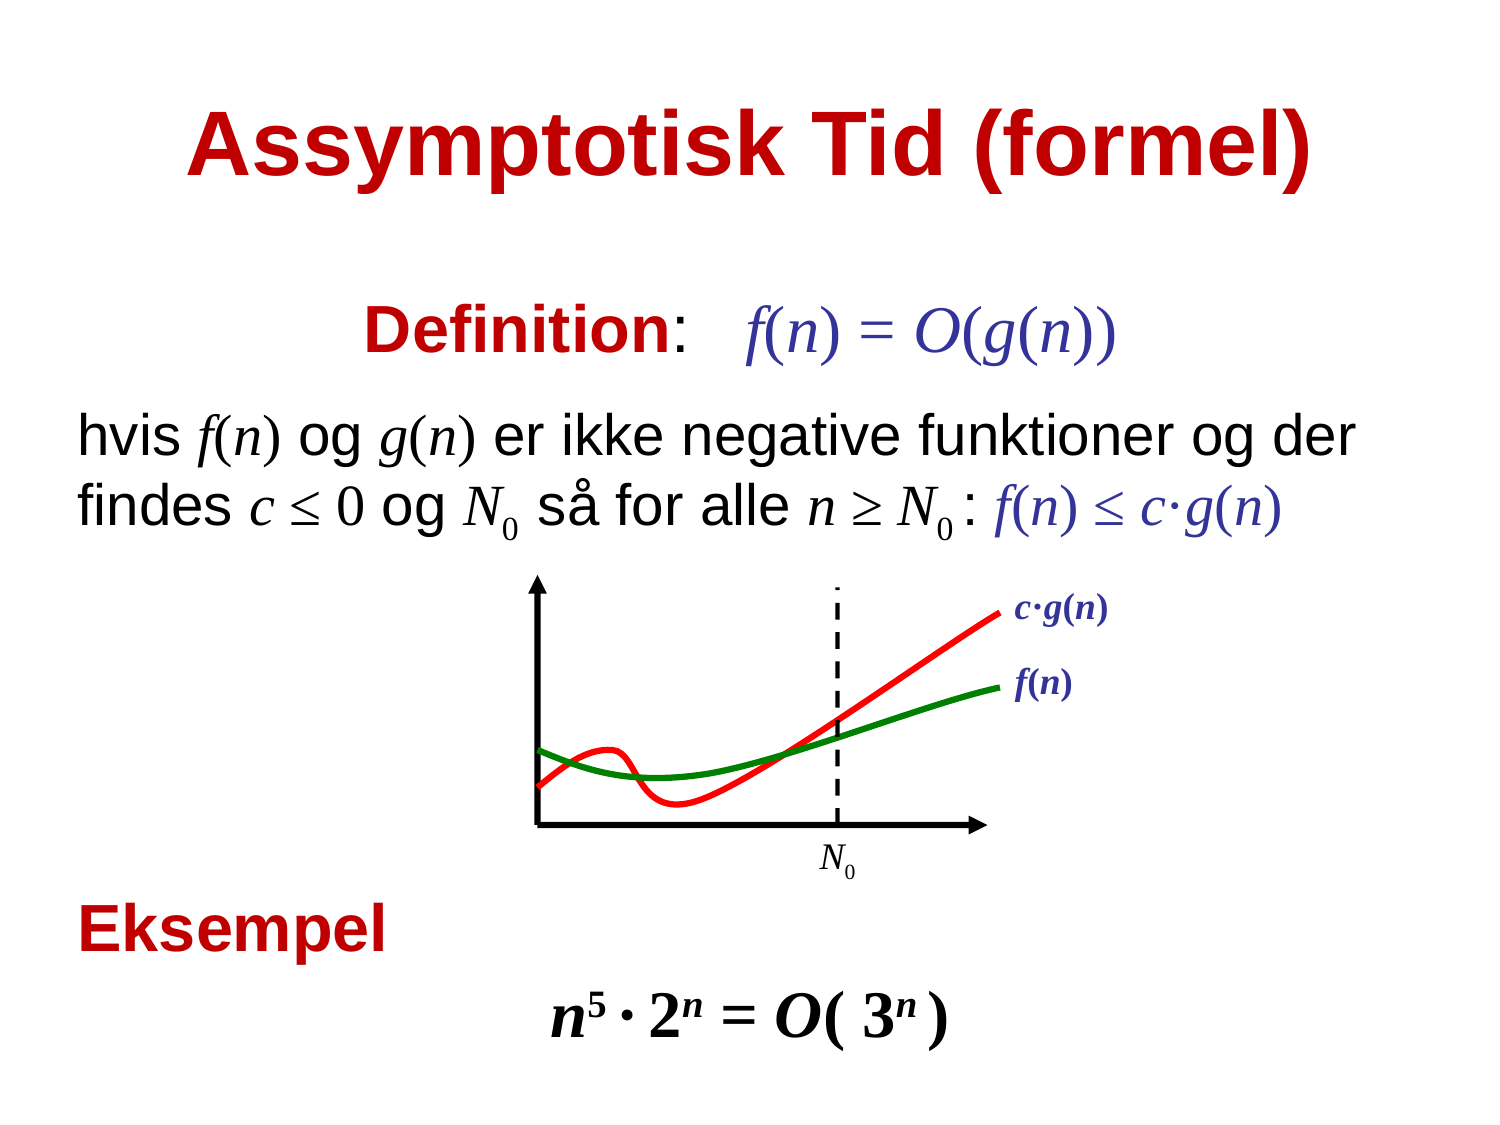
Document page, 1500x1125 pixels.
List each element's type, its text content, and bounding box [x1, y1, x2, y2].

list Definition: f(n) = O(g(n)) hvis f(n) og g(n) er ikke negative funktioner og der findes c ≤ 0 og N0 så for alle n ≥ N0 : f(n) ≤ c·g(n) Eksempel n5 · 2n = O( 3n ) [62, 287, 1438, 1125]
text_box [537, 574, 1151, 886]
title Assymptotisk Tid (formel) [74, 44, 1426, 233]
